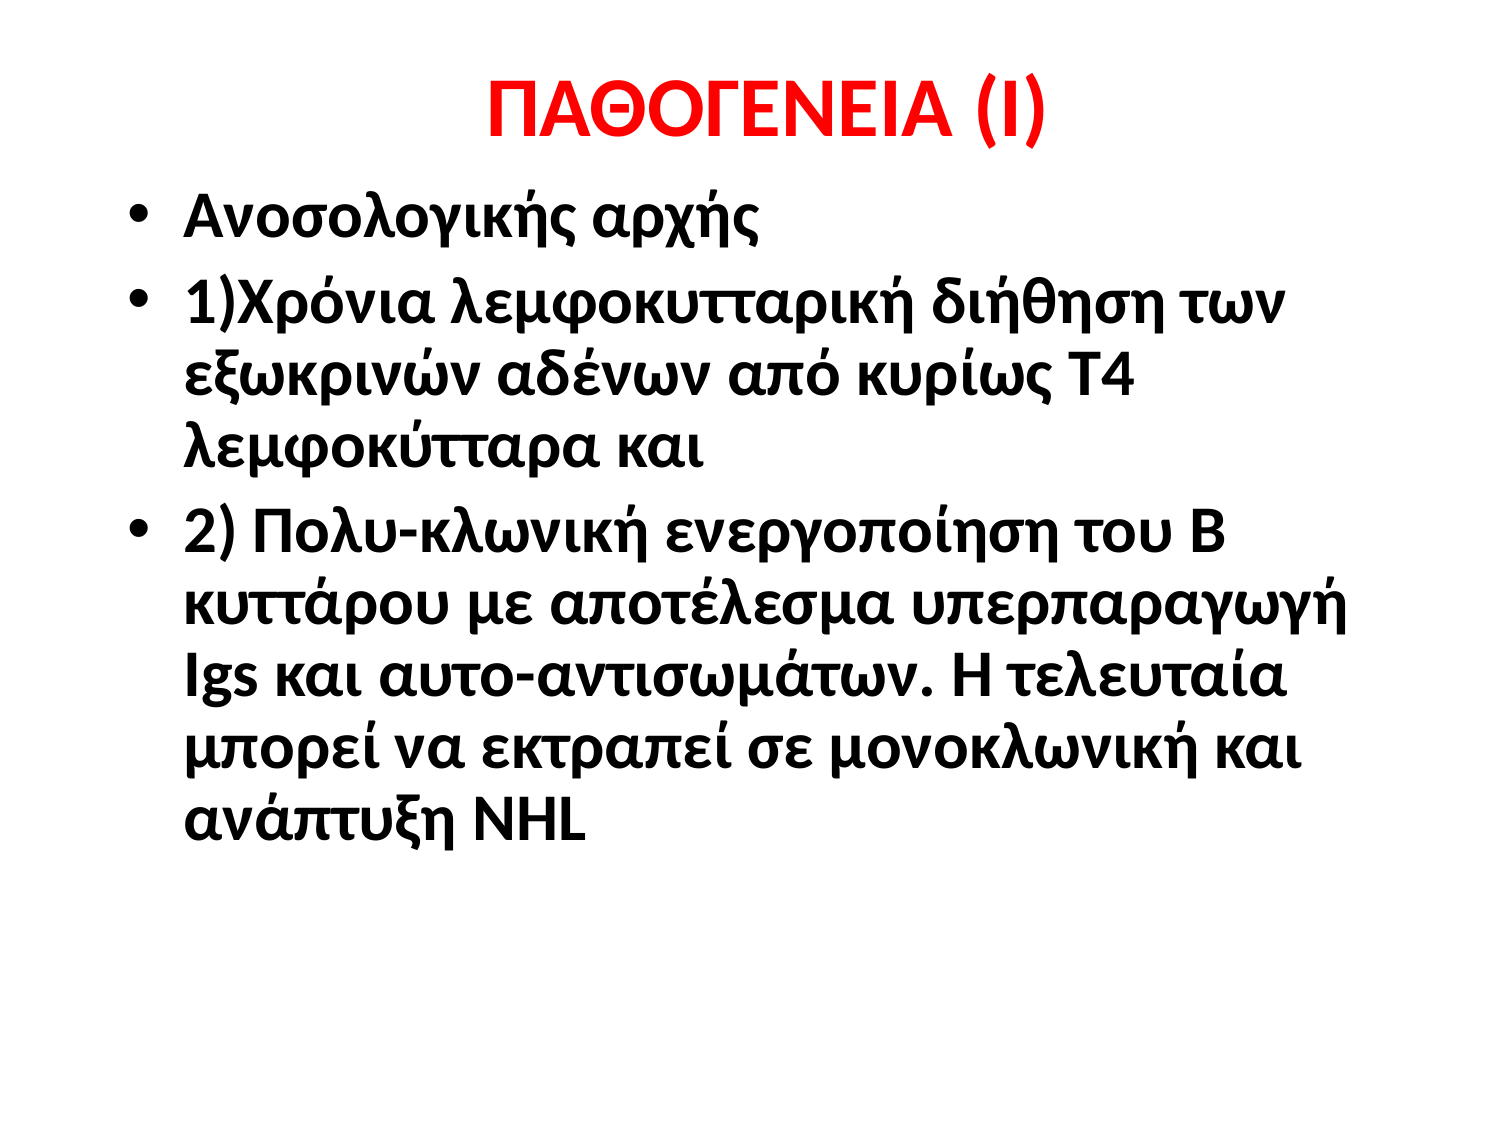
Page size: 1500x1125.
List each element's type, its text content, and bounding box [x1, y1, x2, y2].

list Ανοσολογικής αρχής 1)Χρόνια λεμφοκυτταρική διήθηση των εξωκρινών αδένων από κυρίως Τ4 λεμφοκύτταρα και 2) Πολυ-κλωνική ενεργοποίηση του Β κυττάρου με αποτέλεσμα υπερπαραγωγή Igs και αυτο-αντισωμάτων. Η τελευταία μπορεί να εκτραπεί σε μονοκλωνική και ανάπτυξη NHL [112, 172, 1447, 1071]
title ΠΑΘΟΓΕΝΕΙΑ (I) [218, 42, 1317, 161]
